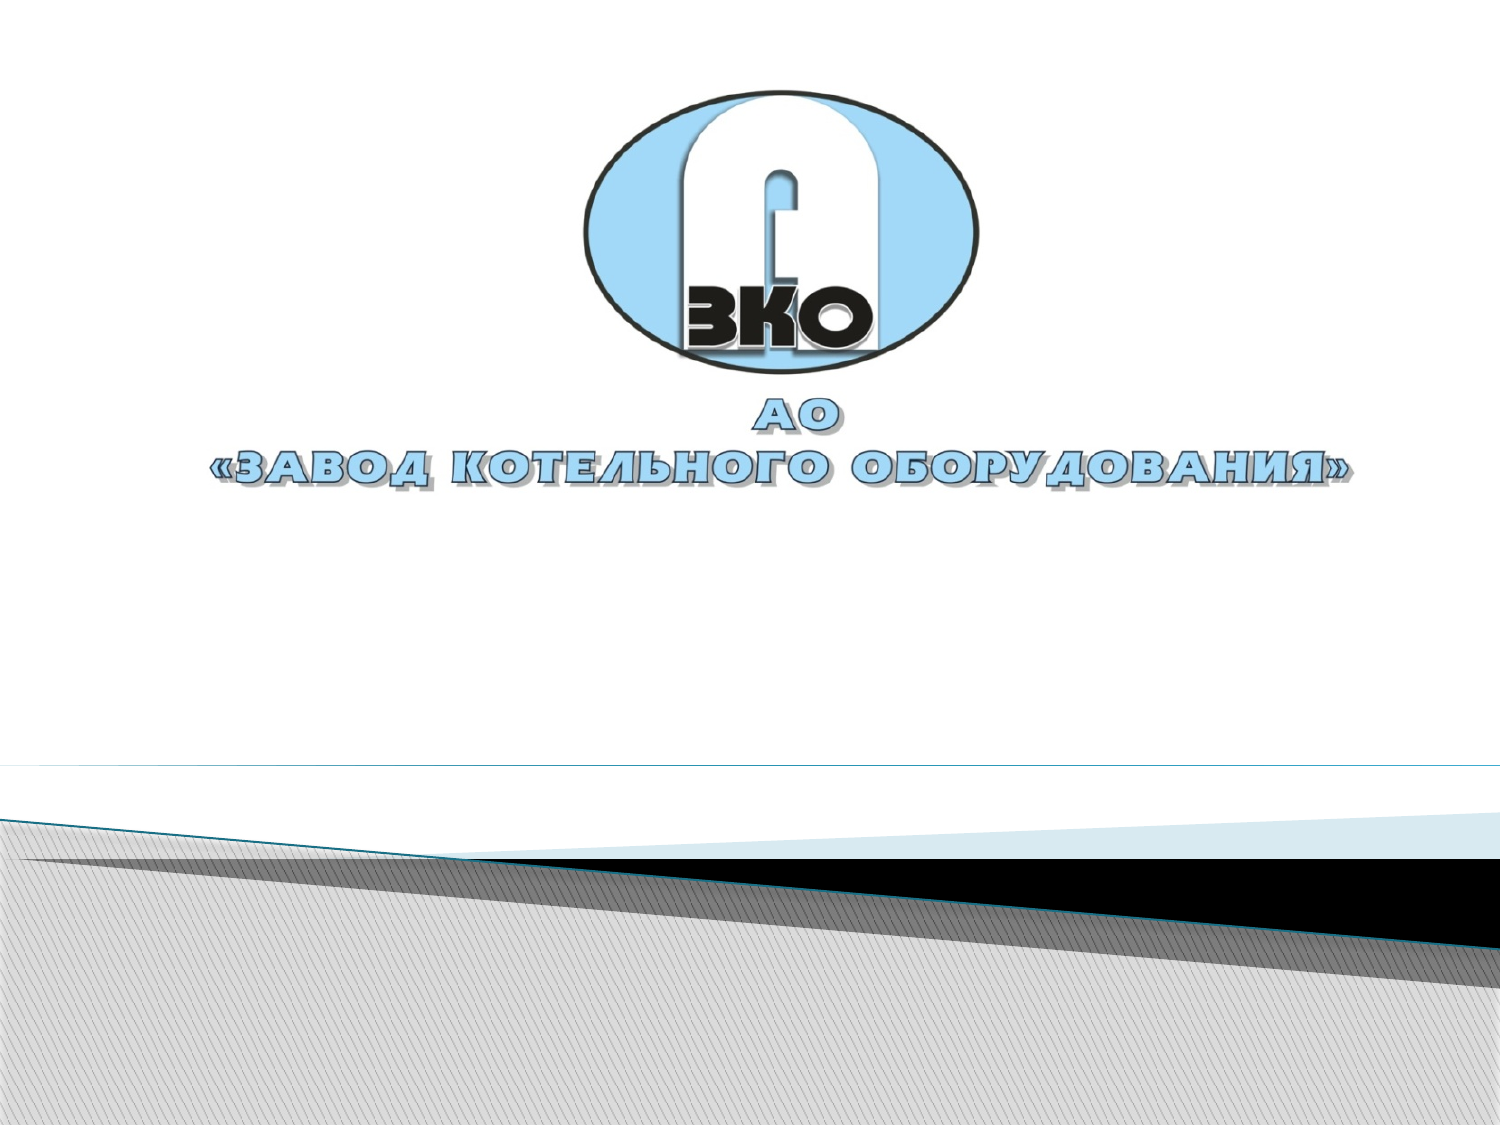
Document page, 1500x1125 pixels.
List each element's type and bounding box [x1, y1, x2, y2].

picture [123, 0, 1384, 521]
subtitle [608, 964, 1117, 1058]
picture [5, 859, 1500, 989]
